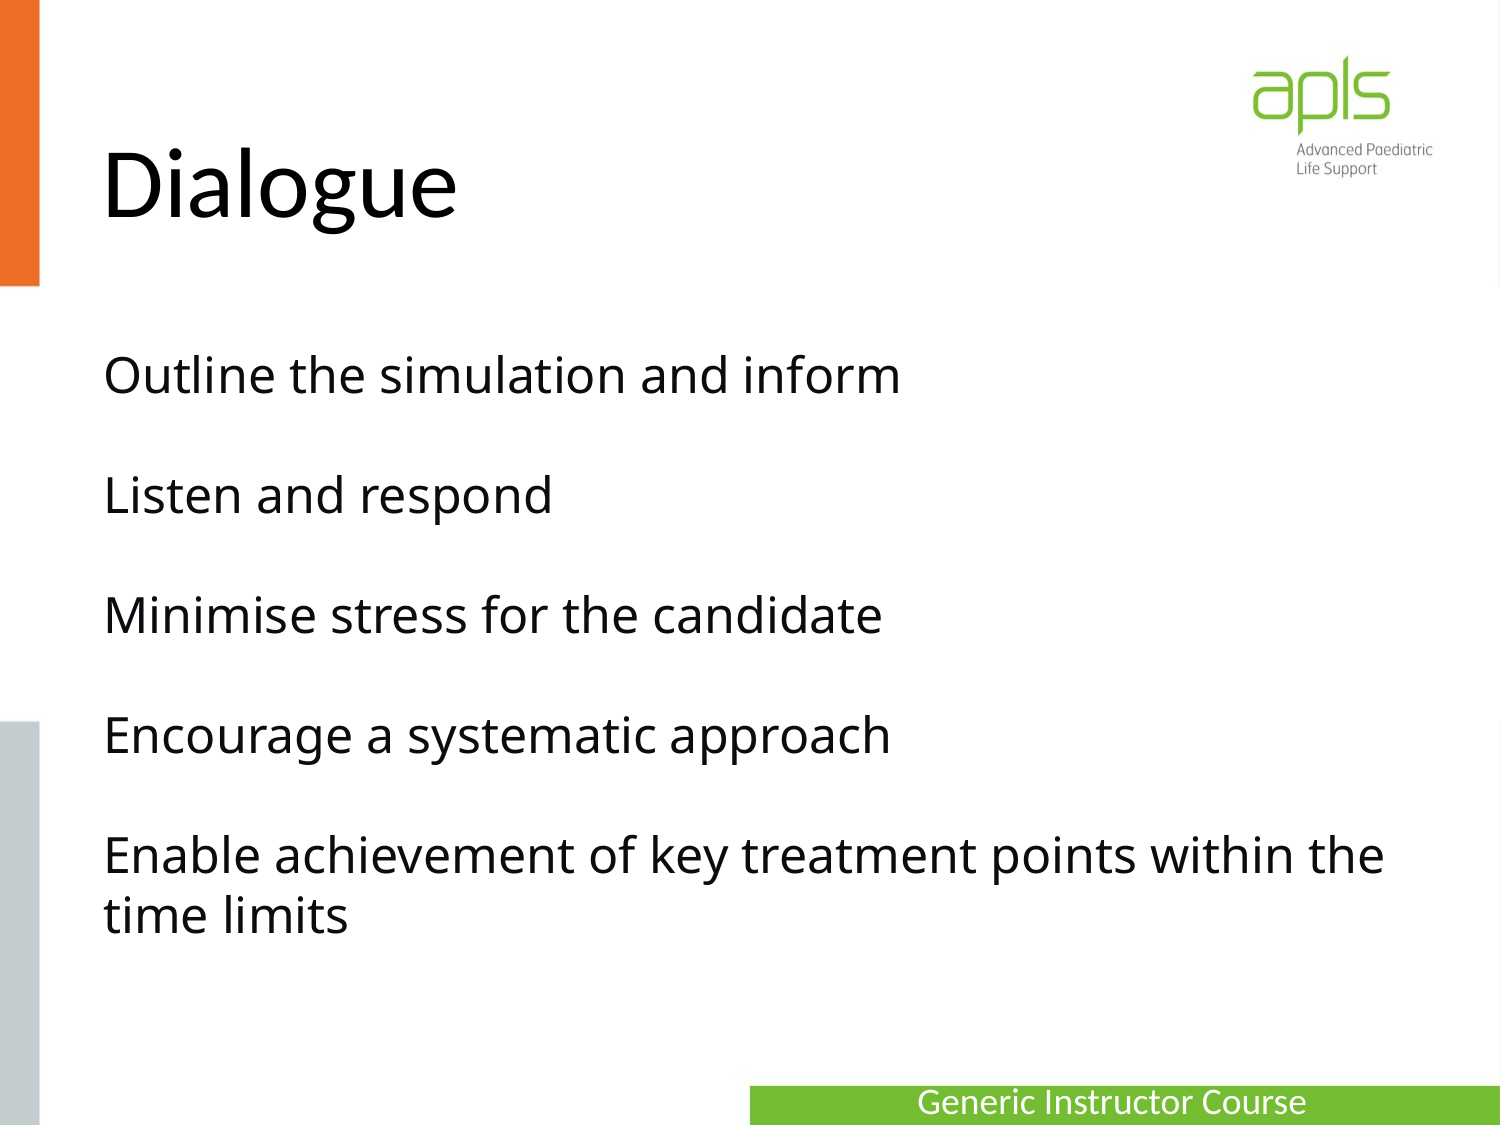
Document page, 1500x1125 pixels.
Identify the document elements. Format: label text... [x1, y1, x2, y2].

text_box Outline the simulation and inform Listen and respond Minimise stress for the candidate Encourage a systematic approach Enable achievement of key treatment points within the time limits [88, 335, 1459, 951]
title Dialogue [87, 89, 1388, 265]
picture [0, 0, 1500, 1125]
